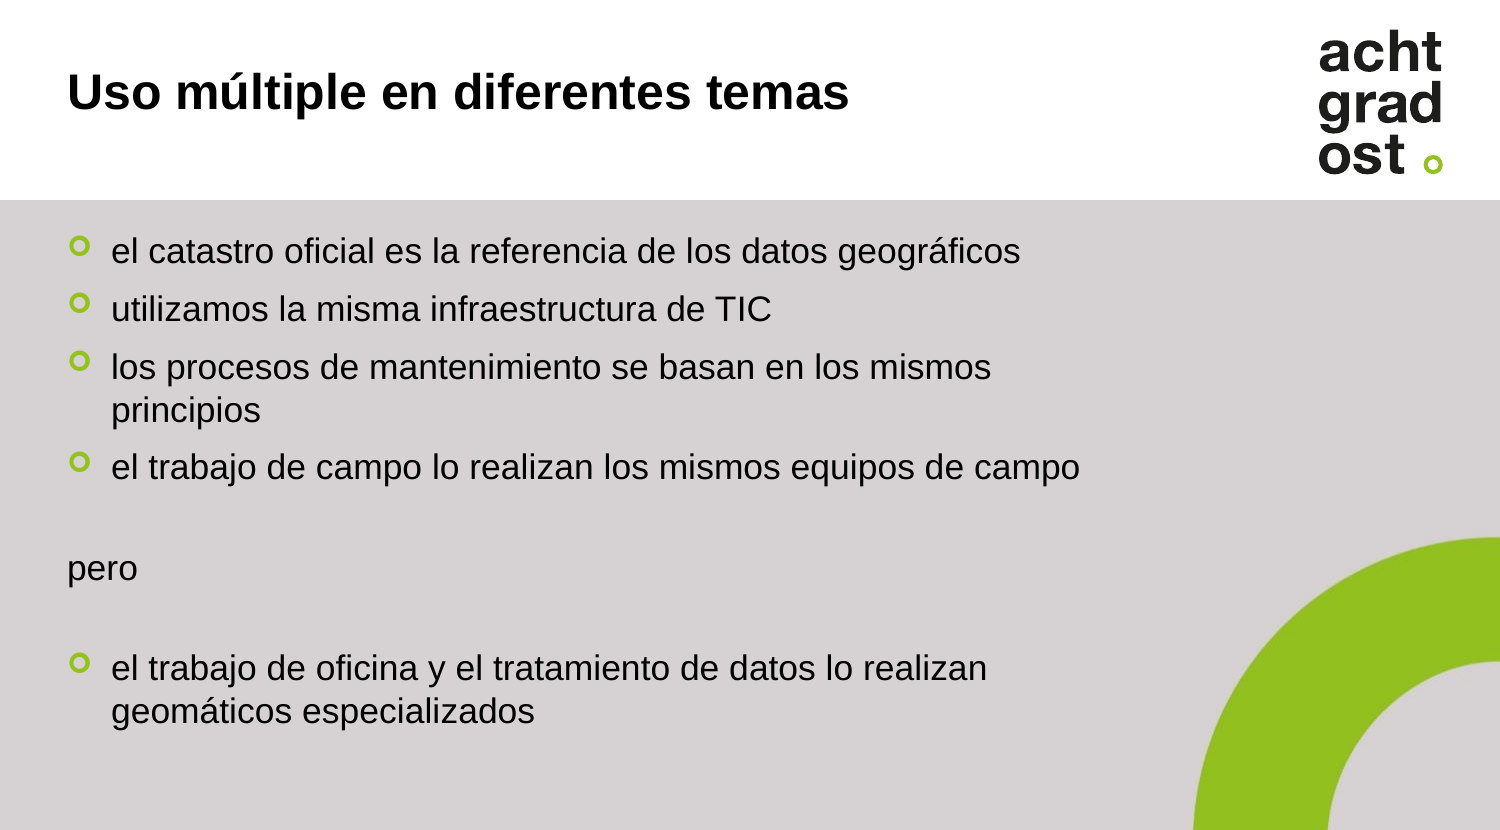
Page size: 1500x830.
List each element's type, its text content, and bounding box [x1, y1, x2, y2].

picture [0, 200, 1500, 830]
list el catastro oficial es la referencia de los datos geográficos utilizamos la misma infraestructura de TIC los procesos de mantenimiento se basan en los mismos principios el trabajo de campo lo realizan los mismos equipos de campo pero el trabajo de oficina y el tratamiento de datos lo realizan geomáticos especializados [52, 220, 1109, 748]
title Uso múltiple en diferentes temas [52, 51, 1264, 136]
